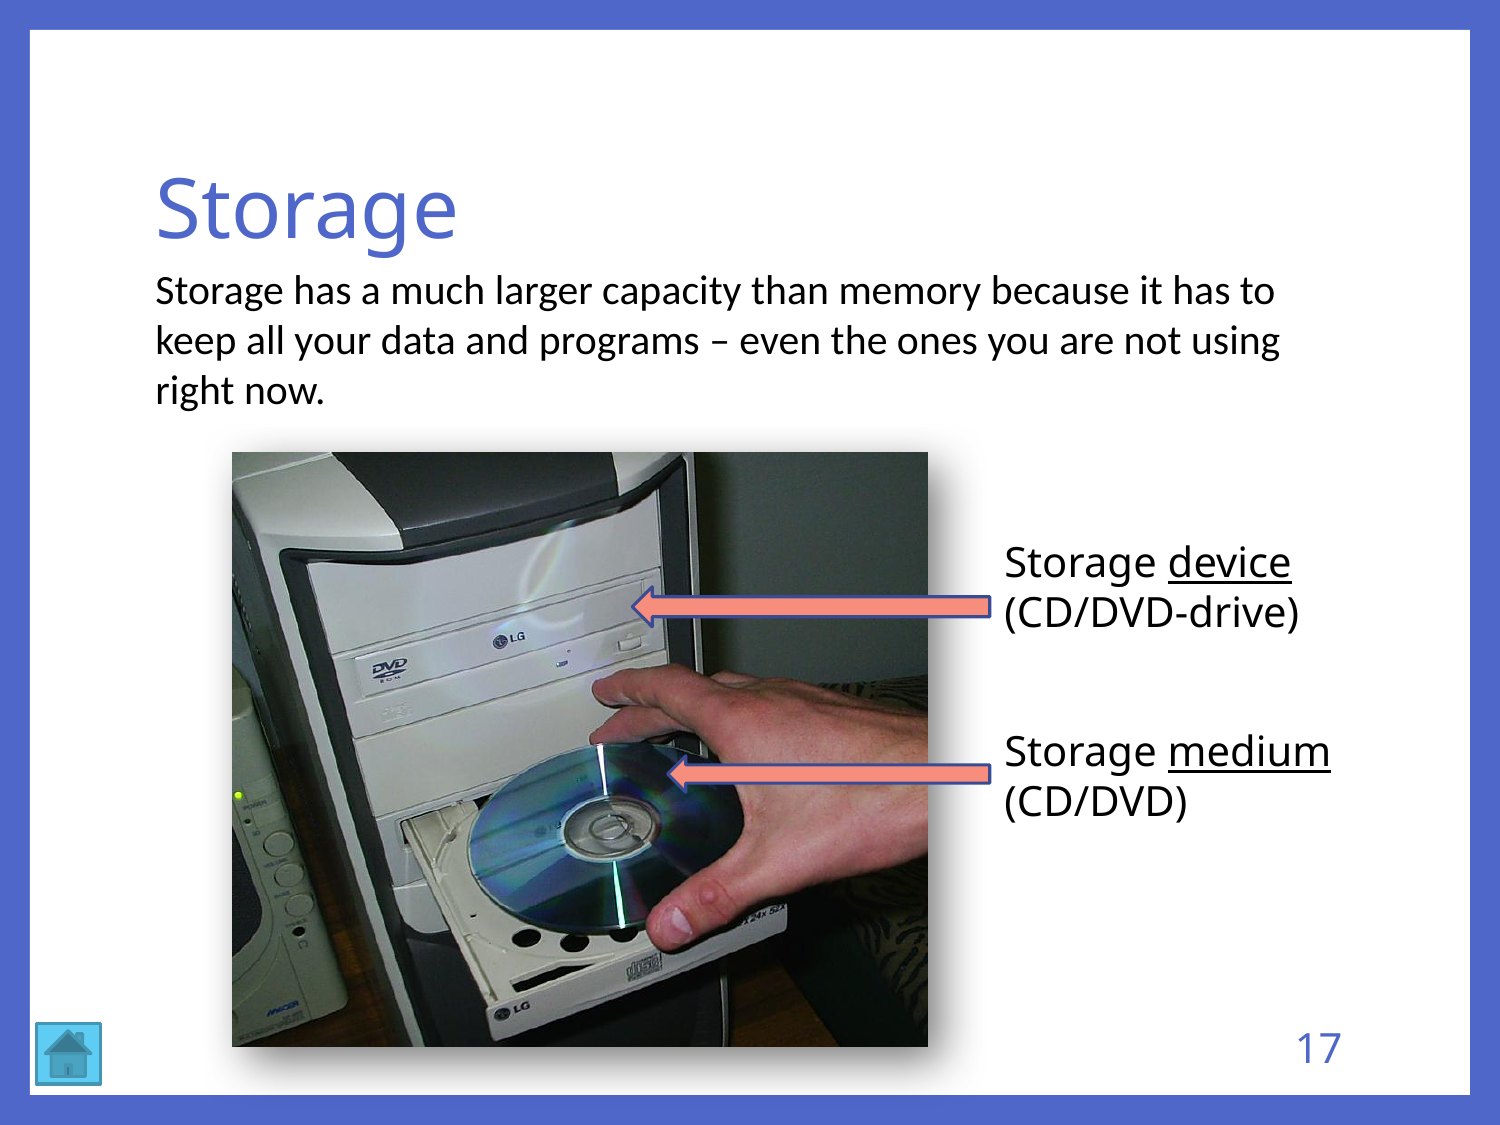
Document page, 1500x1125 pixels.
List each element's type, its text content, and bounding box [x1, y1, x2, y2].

text_box Storage has a much larger capacity than memory because it has to keep all your data and programs – even the ones you are not using right now. [140, 255, 1356, 421]
title Storage [140, 99, 1356, 255]
text_box [933, 763, 992, 785]
text_box Storage medium (CD/DVD) [989, 717, 1365, 833]
picture [232, 451, 928, 1048]
text_box Storage device (CD/DVD-drive) [989, 528, 1424, 644]
slide_number 17 [1147, 1020, 1358, 1081]
text_box [933, 595, 992, 619]
text_box [35, 1022, 102, 1086]
text_box [0, 0, 1500, 75]
